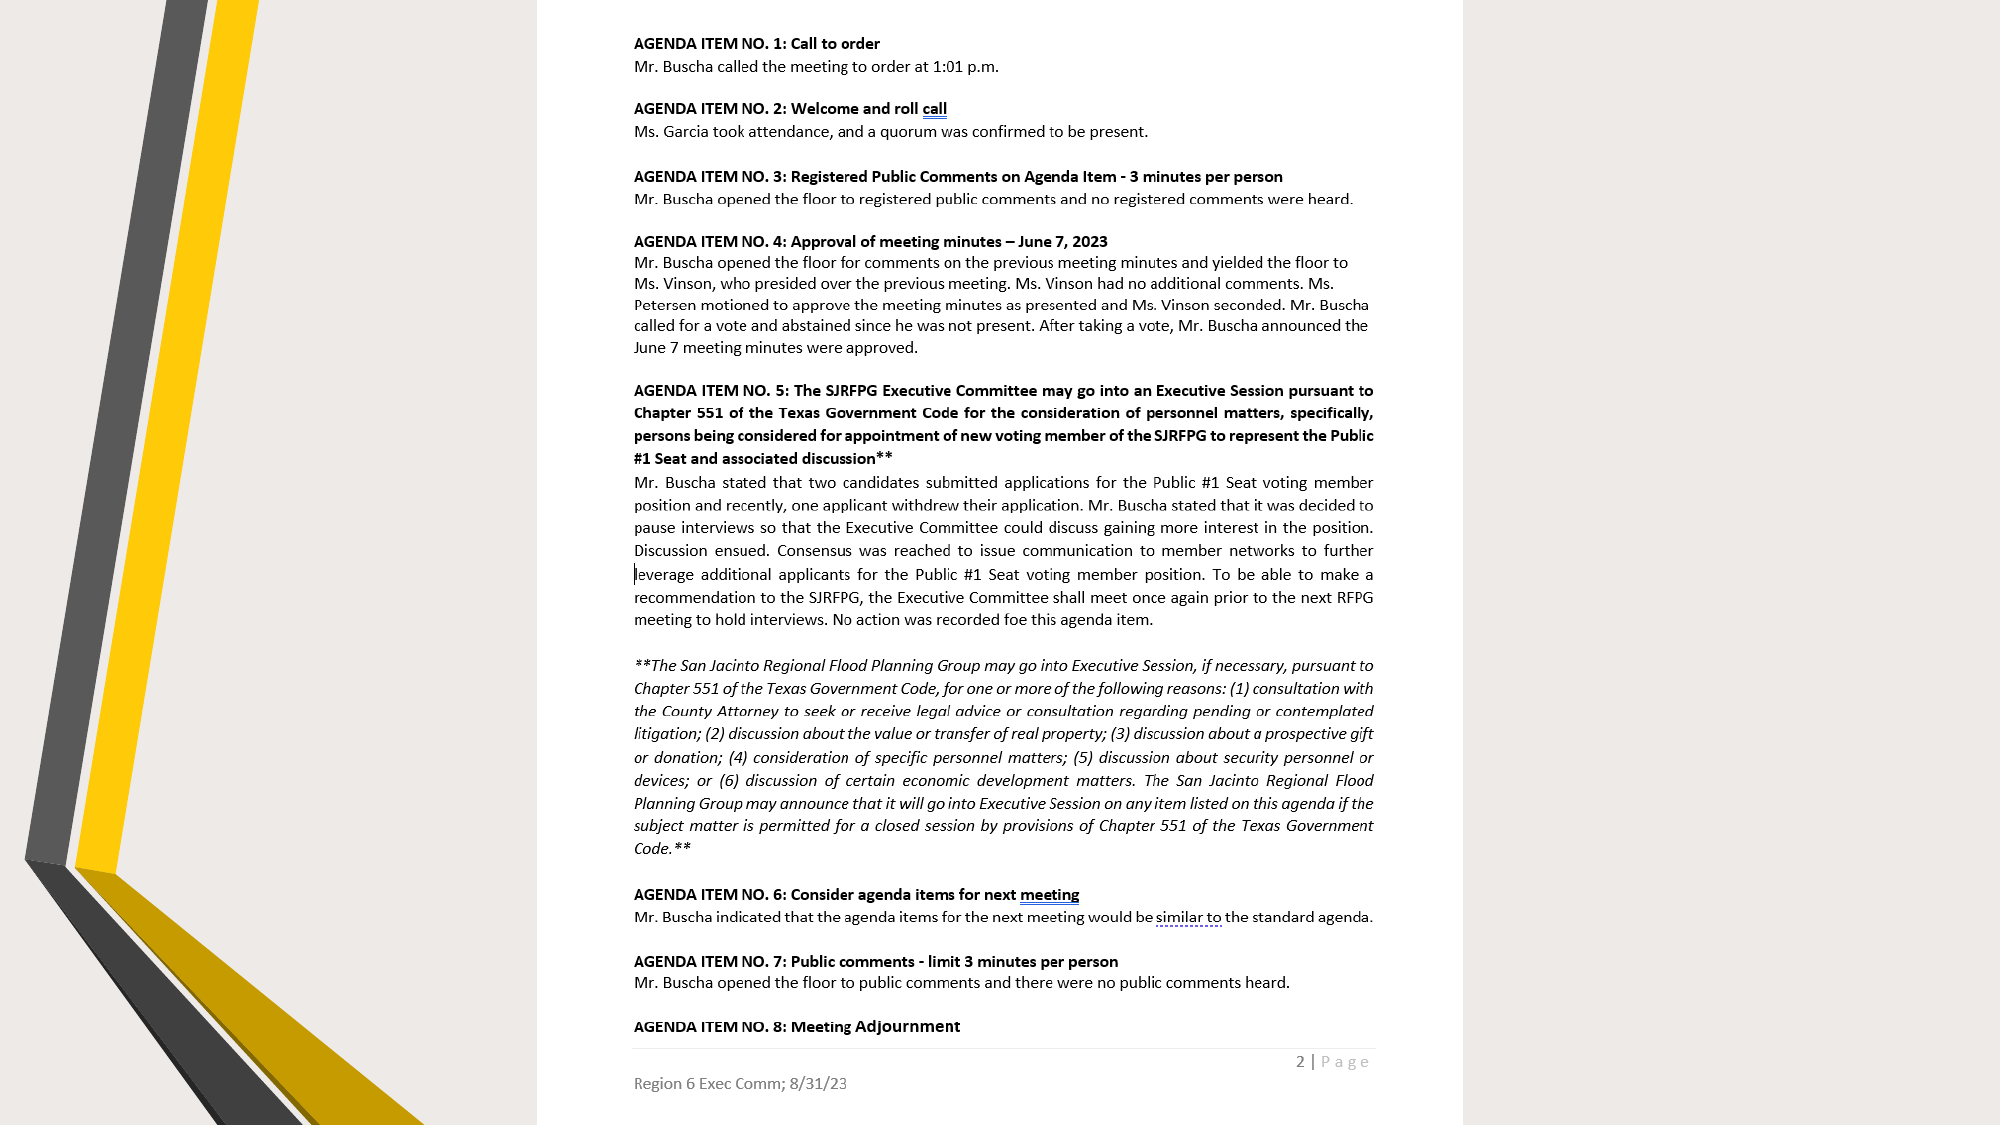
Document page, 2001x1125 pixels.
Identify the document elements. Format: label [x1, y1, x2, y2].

picture [537, 0, 1463, 1125]
